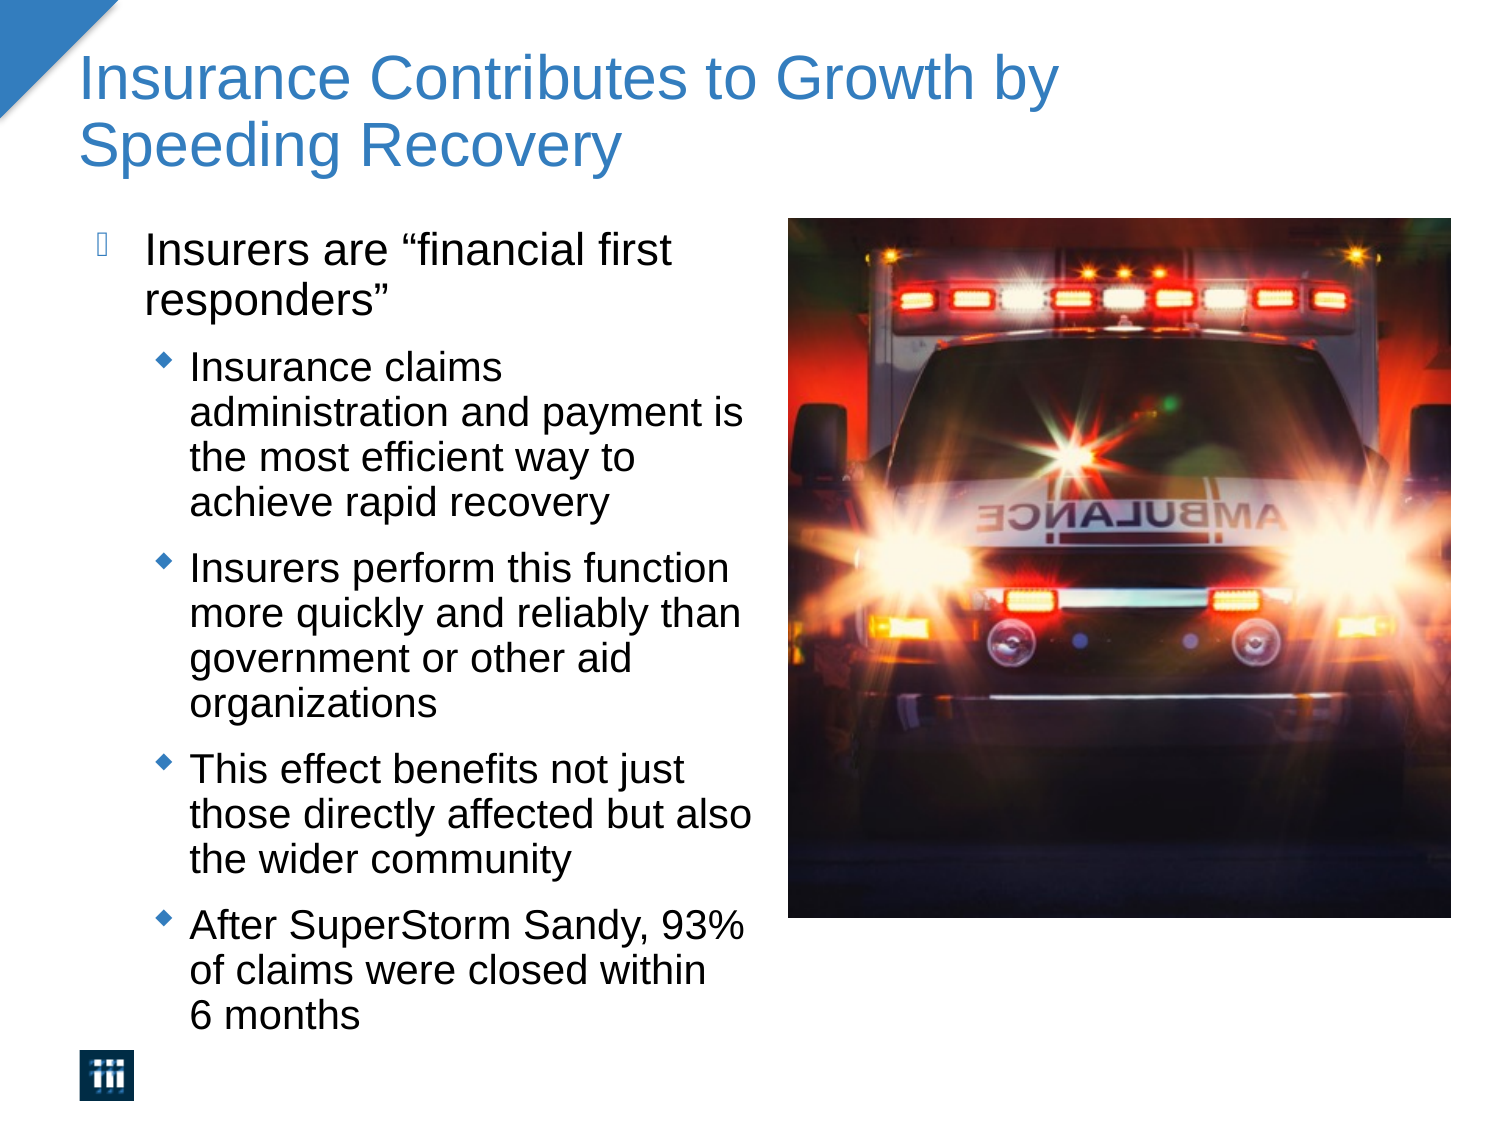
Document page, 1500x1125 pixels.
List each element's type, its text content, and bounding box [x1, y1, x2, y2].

list Insurers are “financial first responders” Insurance claims administration and payment is the most efficient way to achieve rapid recovery Insurers perform this function more quickly and reliably than government or other aid organizations This effect benefits not just those directly affected but also the wider community After SuperStorm Sandy, 93% of claims were closed within 6 months [81, 218, 789, 1033]
title Insurance Contributes to Growth by Speeding Recovery [63, 38, 1451, 195]
picture [788, 218, 1451, 918]
